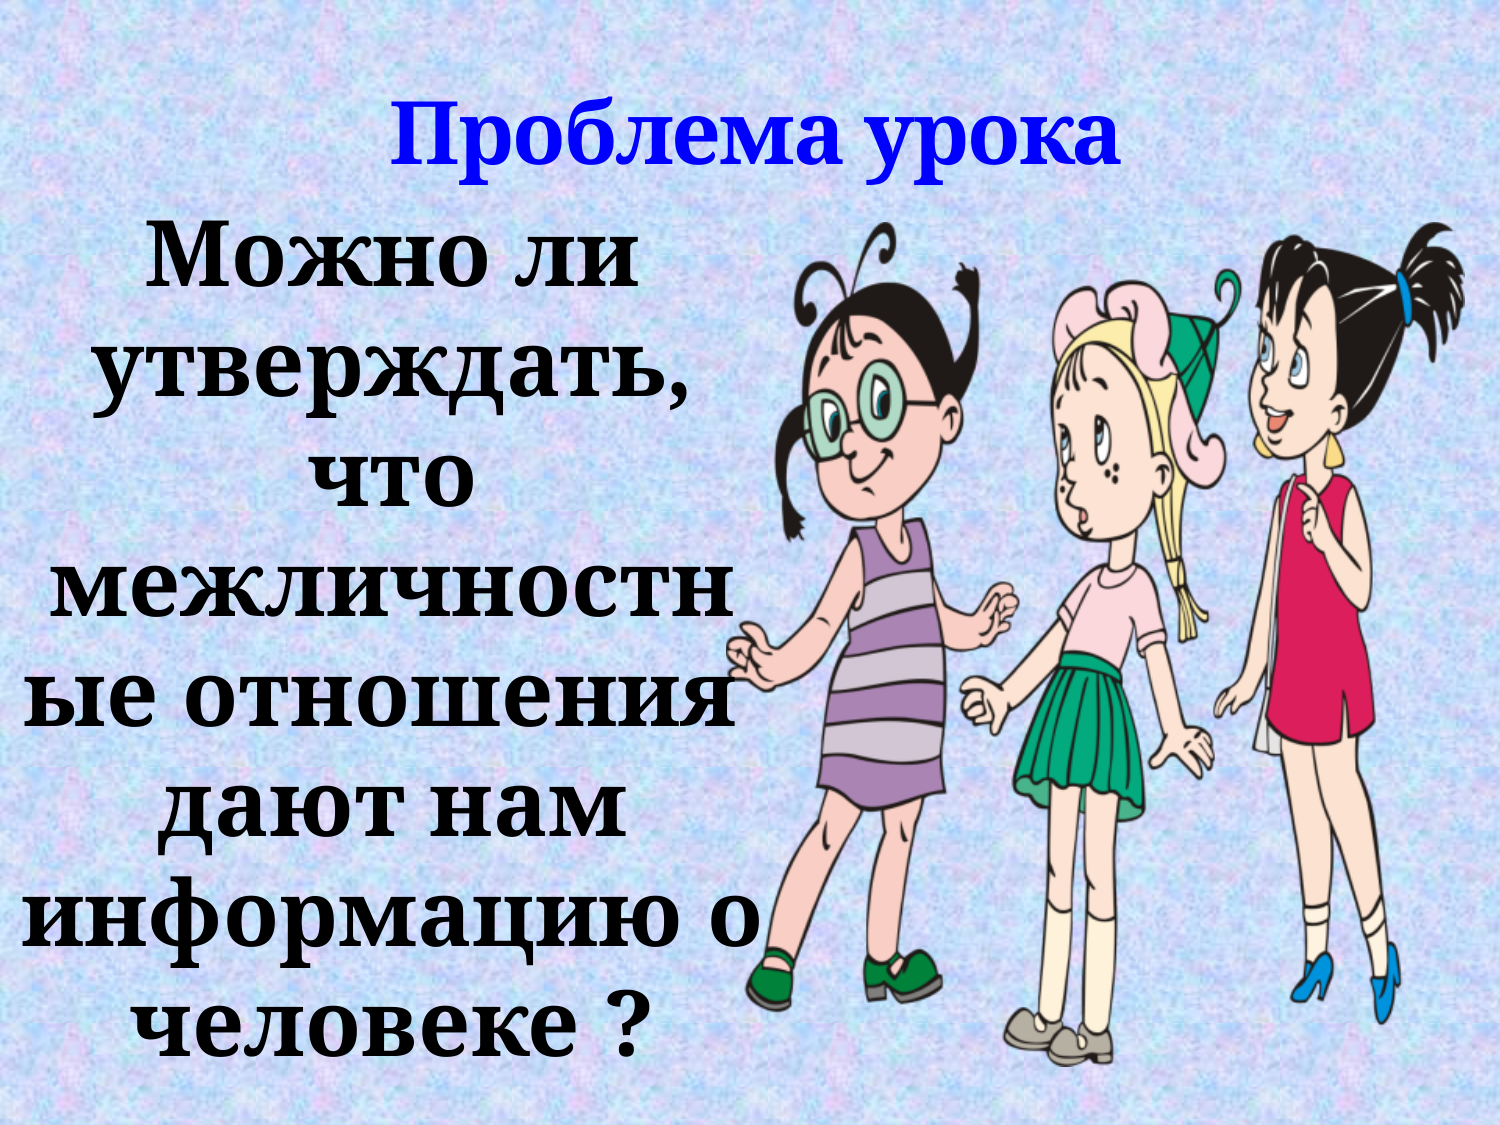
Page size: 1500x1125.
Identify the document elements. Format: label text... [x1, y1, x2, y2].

text_box Можно ли утверждать, что межличностные отношения дают нам информацию о человеке ? [0, 187, 786, 1082]
title Проблема урока [81, 23, 1433, 190]
picture [0, 0, 1500, 1125]
